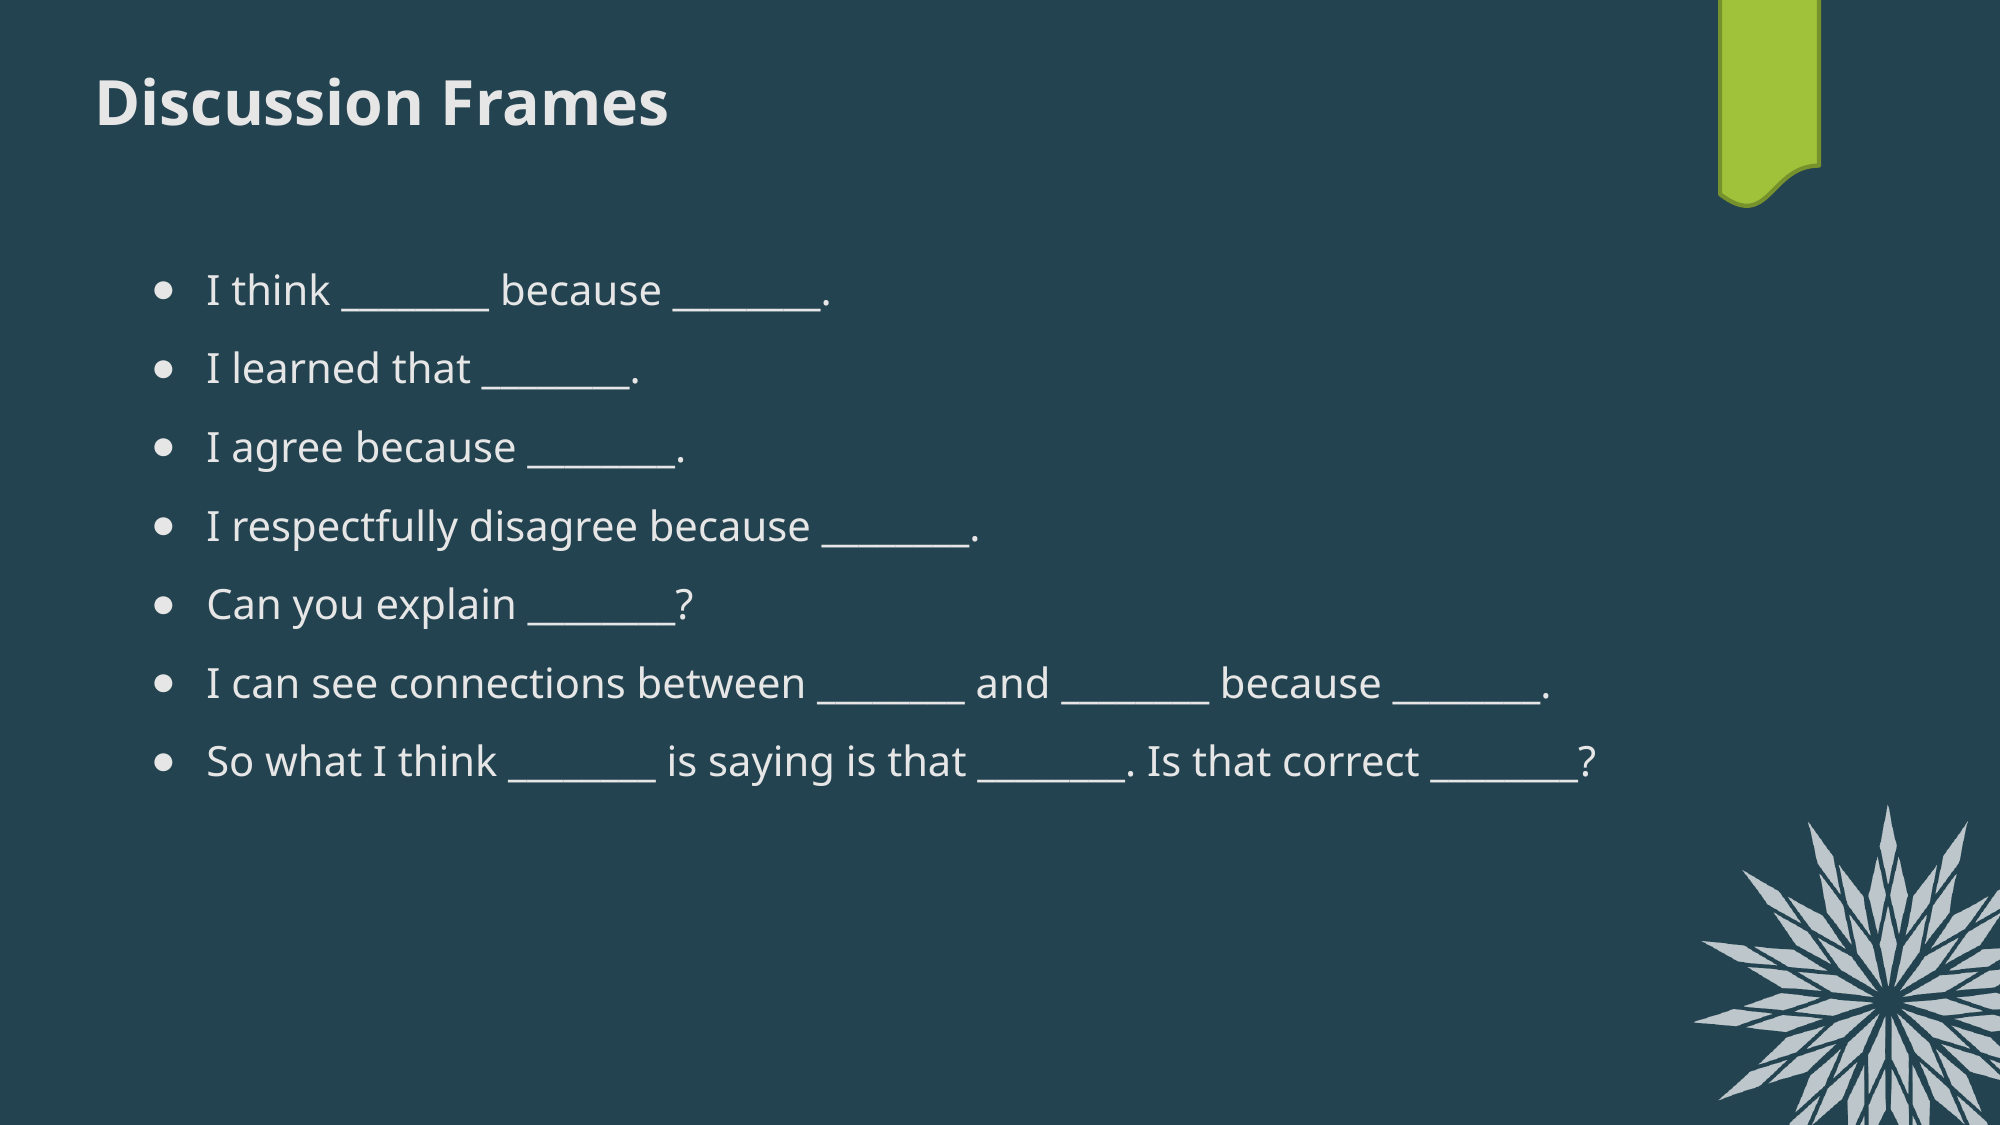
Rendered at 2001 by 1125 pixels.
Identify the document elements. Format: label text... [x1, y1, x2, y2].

title Discussion Frames [79, 55, 1237, 228]
picture [1663, 771, 2000, 1125]
list I think ________ because ________. I learned that ________. I agree because ________. I respectfully disagree because ________. Can you explain ________? I can see connections between ________ and ________ because ________. So what I think ________ is saying is that ________. Is that correct ________? [135, 252, 1782, 1029]
